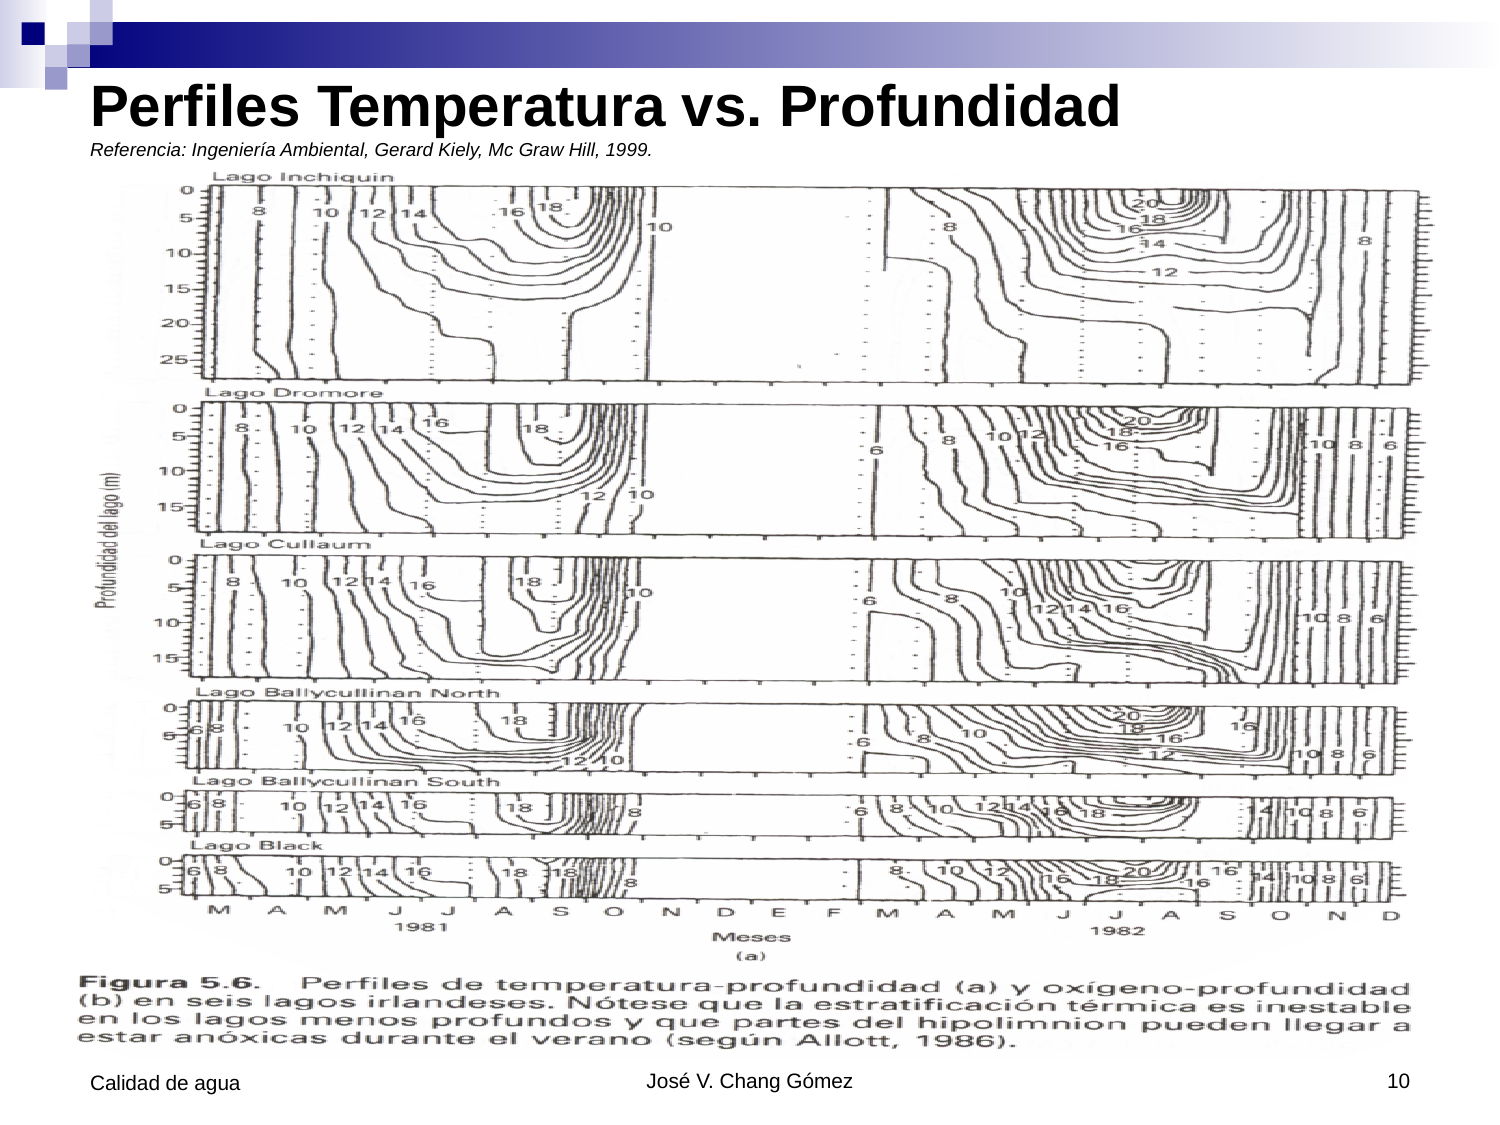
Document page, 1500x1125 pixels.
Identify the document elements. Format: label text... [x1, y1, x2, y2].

slide_number 10 [1074, 1067, 1426, 1101]
title Perfiles Temperatura vs. Profundidad Referencia: Ingeniería Ambiental, Gerard Kiely, Mc Graw Hill, 1999. [74, 66, 1426, 159]
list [52, 160, 1460, 1059]
footer José V. Chang Gómez [512, 1067, 988, 1101]
slide_number Calidad de agua [74, 1067, 426, 1103]
